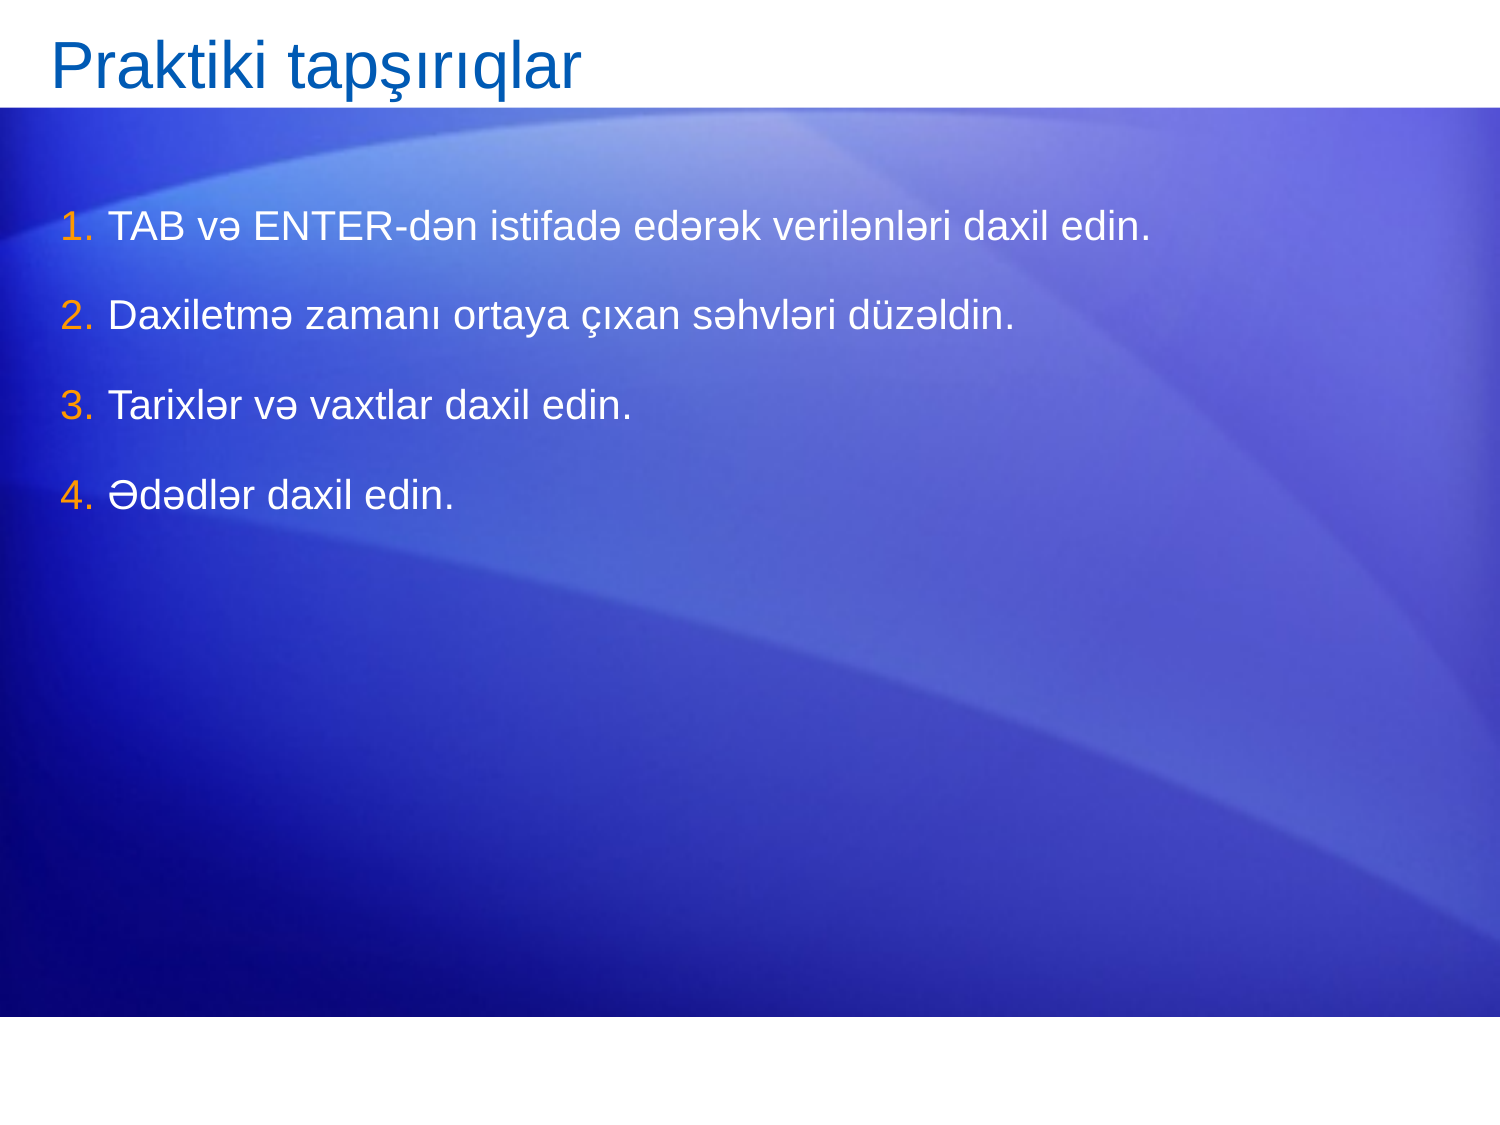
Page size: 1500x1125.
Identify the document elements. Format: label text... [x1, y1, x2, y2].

list TAB və ENTER-dən istifadə edərək verilənləri daxil edin. Daxiletmə zamanı ortaya çıxan səhvləri düzəldin. Tarixlər və vaxtlar daxil edin. Ədədlər daxil edin. [45, 190, 1500, 756]
title Praktiki tapşırıqlar [34, 11, 1386, 113]
picture [0, 108, 1500, 1017]
